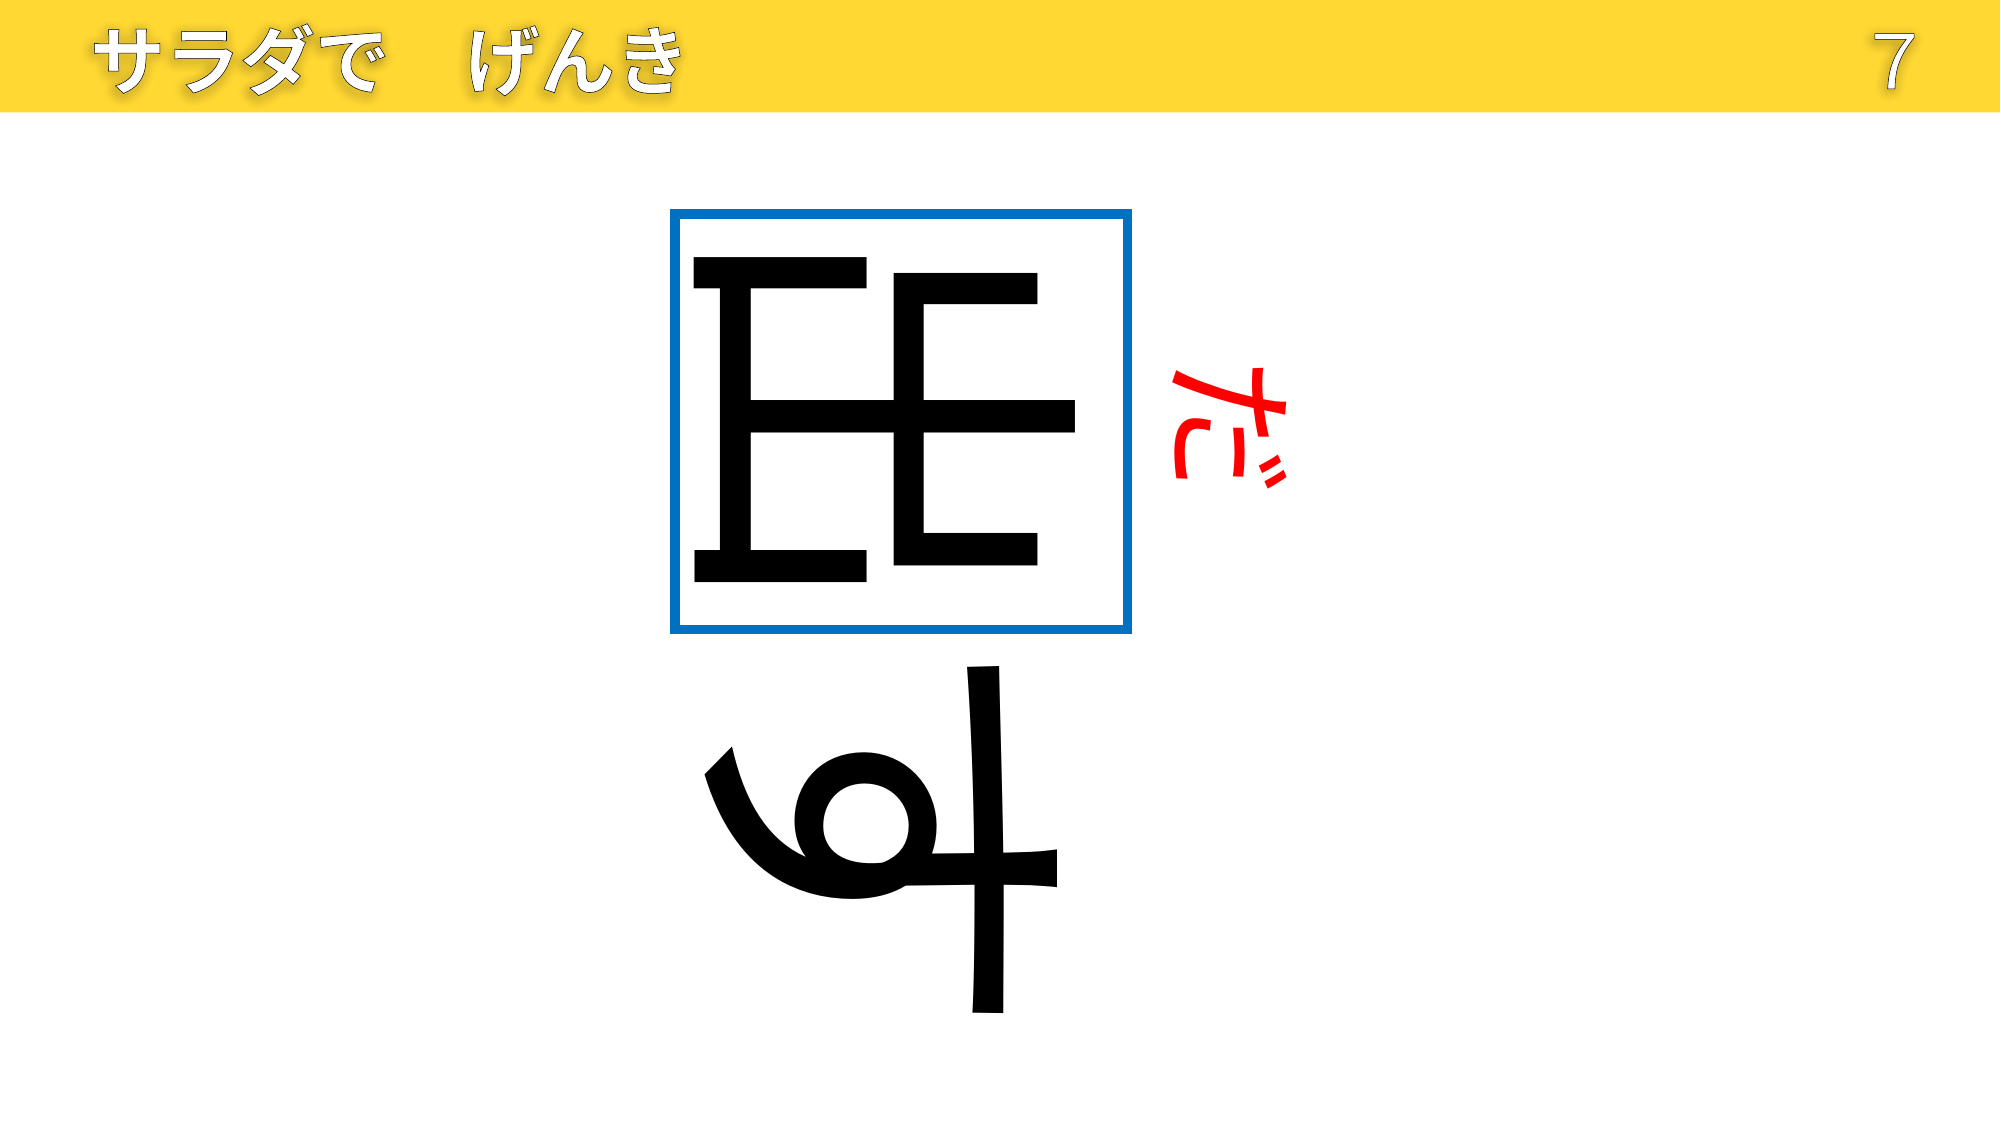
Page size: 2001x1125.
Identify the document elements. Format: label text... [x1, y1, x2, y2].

text_box [0, 0, 2000, 113]
text_box だ [1152, 343, 1325, 498]
text_box サラダで げんき [75, 6, 787, 112]
text_box 出す [616, 195, 1152, 1125]
text_box [674, 213, 1129, 631]
text_box ７ [1842, 6, 1963, 112]
